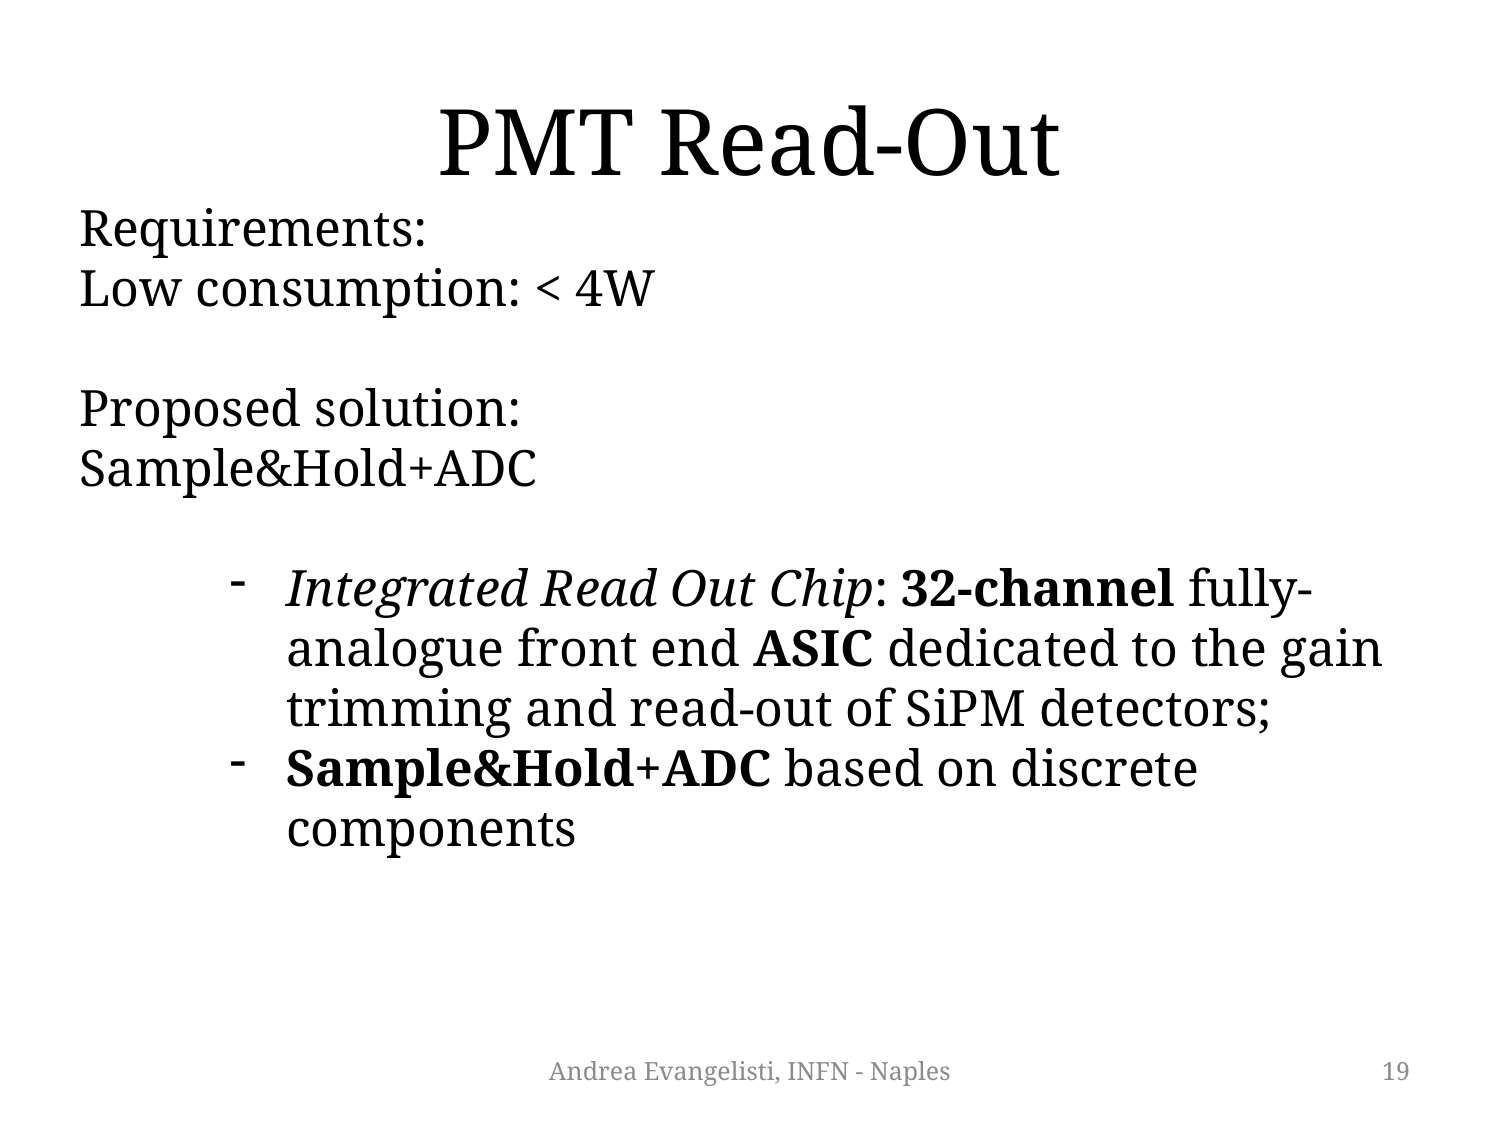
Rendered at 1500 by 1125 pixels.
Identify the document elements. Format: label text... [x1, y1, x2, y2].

title PMT Read-Out [75, 45, 1425, 233]
text_box Requirements: Low consumption: < 4W Proposed solution: Sample&Hold+ADC Integrated Read Out Chip: 32-channel fully-analogue front end ASIC dedicated to the gain trimming and read-out of SiPM detectors; Sample&Hold+ADC based on discrete components [64, 189, 1412, 865]
slide_number 19 [1074, 1042, 1425, 1103]
footer Andrea Evangelisti, INFN - Naples [512, 1042, 988, 1103]
